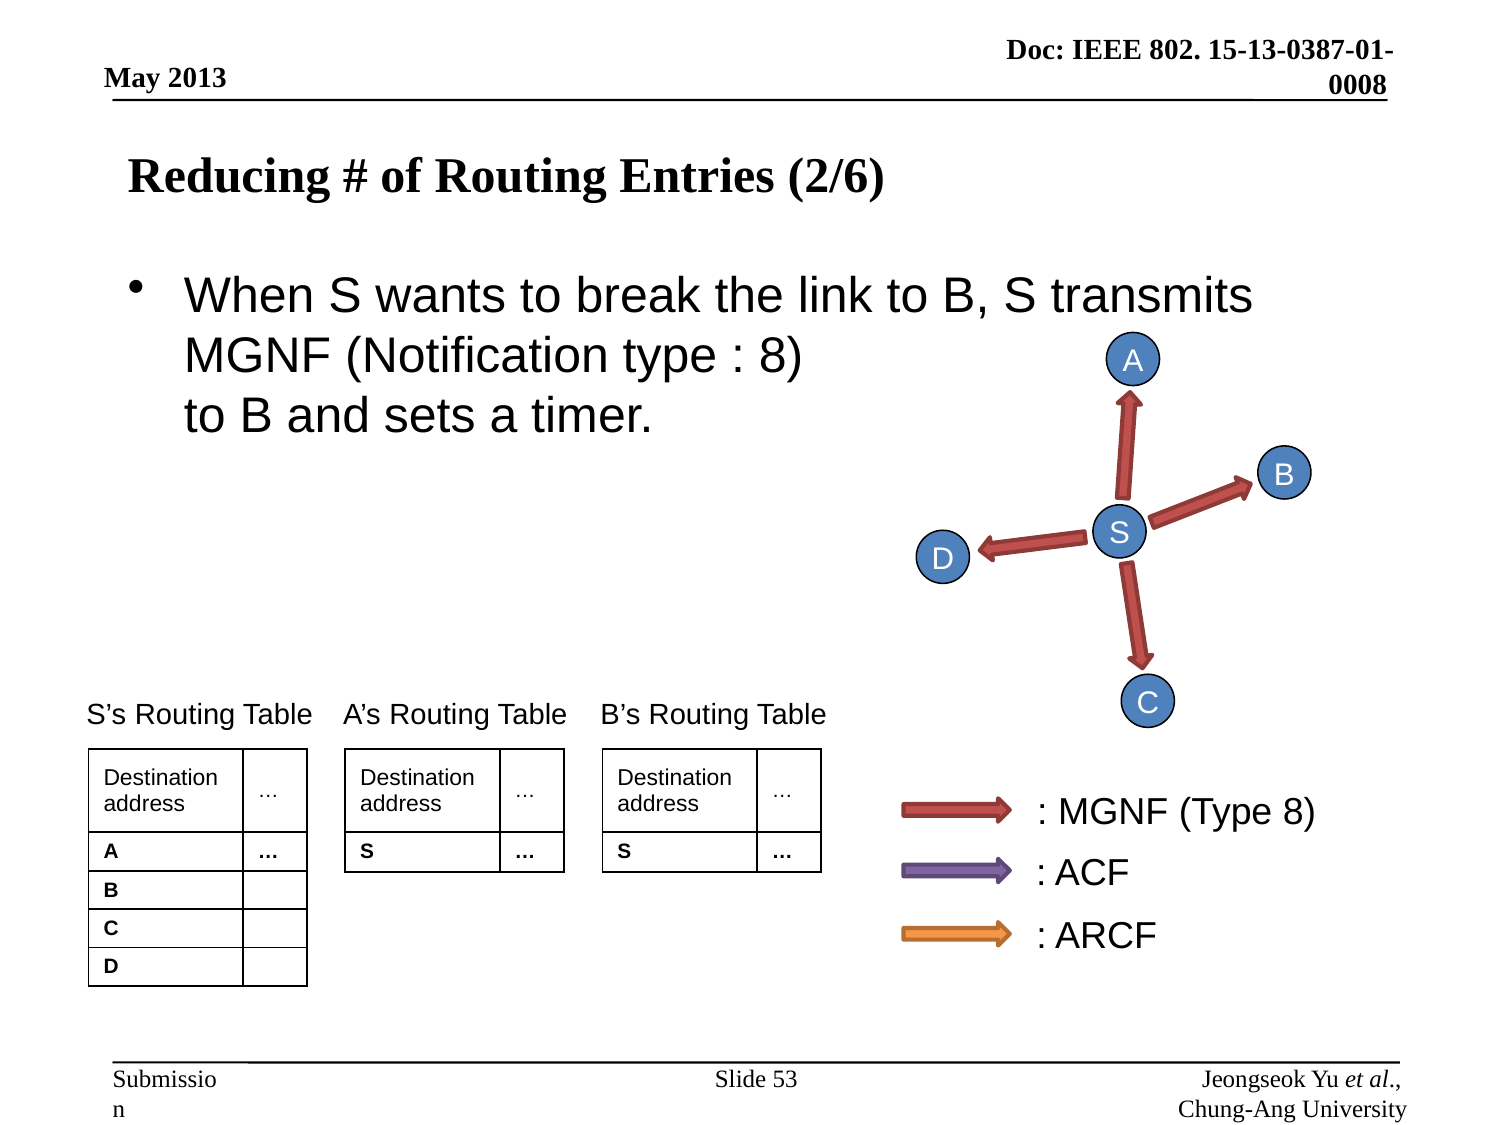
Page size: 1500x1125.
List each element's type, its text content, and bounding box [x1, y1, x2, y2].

table_header Destination address [346, 750, 499, 831]
text_box [1118, 560, 1155, 671]
table_cell [244, 948, 306, 985]
table_cell … [244, 833, 306, 870]
text_box C [1121, 674, 1175, 728]
table_cell A [89, 833, 242, 870]
text_box S’s Routing Table [71, 687, 328, 738]
table_cell D [89, 948, 242, 985]
text_box D [916, 530, 970, 584]
title Reducing # of Routing Entries (2/6) [112, 112, 1388, 232]
text_box S [1092, 504, 1147, 558]
table_cell C [89, 910, 242, 947]
table_header … [501, 750, 563, 831]
table_header … [244, 750, 306, 831]
text_box : ACF [1021, 840, 1145, 900]
table_cell B [89, 872, 242, 908]
text_box [901, 856, 1012, 885]
table_cell … [501, 833, 563, 871]
text_box B [1257, 445, 1311, 500]
table_cell … [758, 833, 820, 871]
table_header Destination address [89, 750, 242, 831]
table_cell S [603, 833, 756, 871]
text_box [1147, 475, 1253, 530]
text_box : MGNF (Type 8) [1022, 779, 1332, 840]
text_box [901, 920, 1012, 948]
table_cell S [346, 833, 499, 871]
text_box [977, 529, 1088, 563]
text_box [1114, 390, 1143, 501]
text_box B’s Routing Table [585, 687, 843, 738]
list When S wants to break the link to B, S transmits MGNF (Notification type : 8) to B and sets a timer. [112, 255, 1388, 1000]
table_cell [244, 872, 306, 908]
slide_number Slide 53 [712, 1061, 800, 1093]
table_header … [758, 750, 820, 831]
text_box A [1106, 332, 1160, 386]
text_box : ARCF [1021, 903, 1173, 964]
text_box A’s Routing Table [328, 687, 583, 738]
table_cell [244, 910, 306, 947]
text_box [901, 796, 1012, 824]
table_header Destination address [603, 750, 756, 831]
